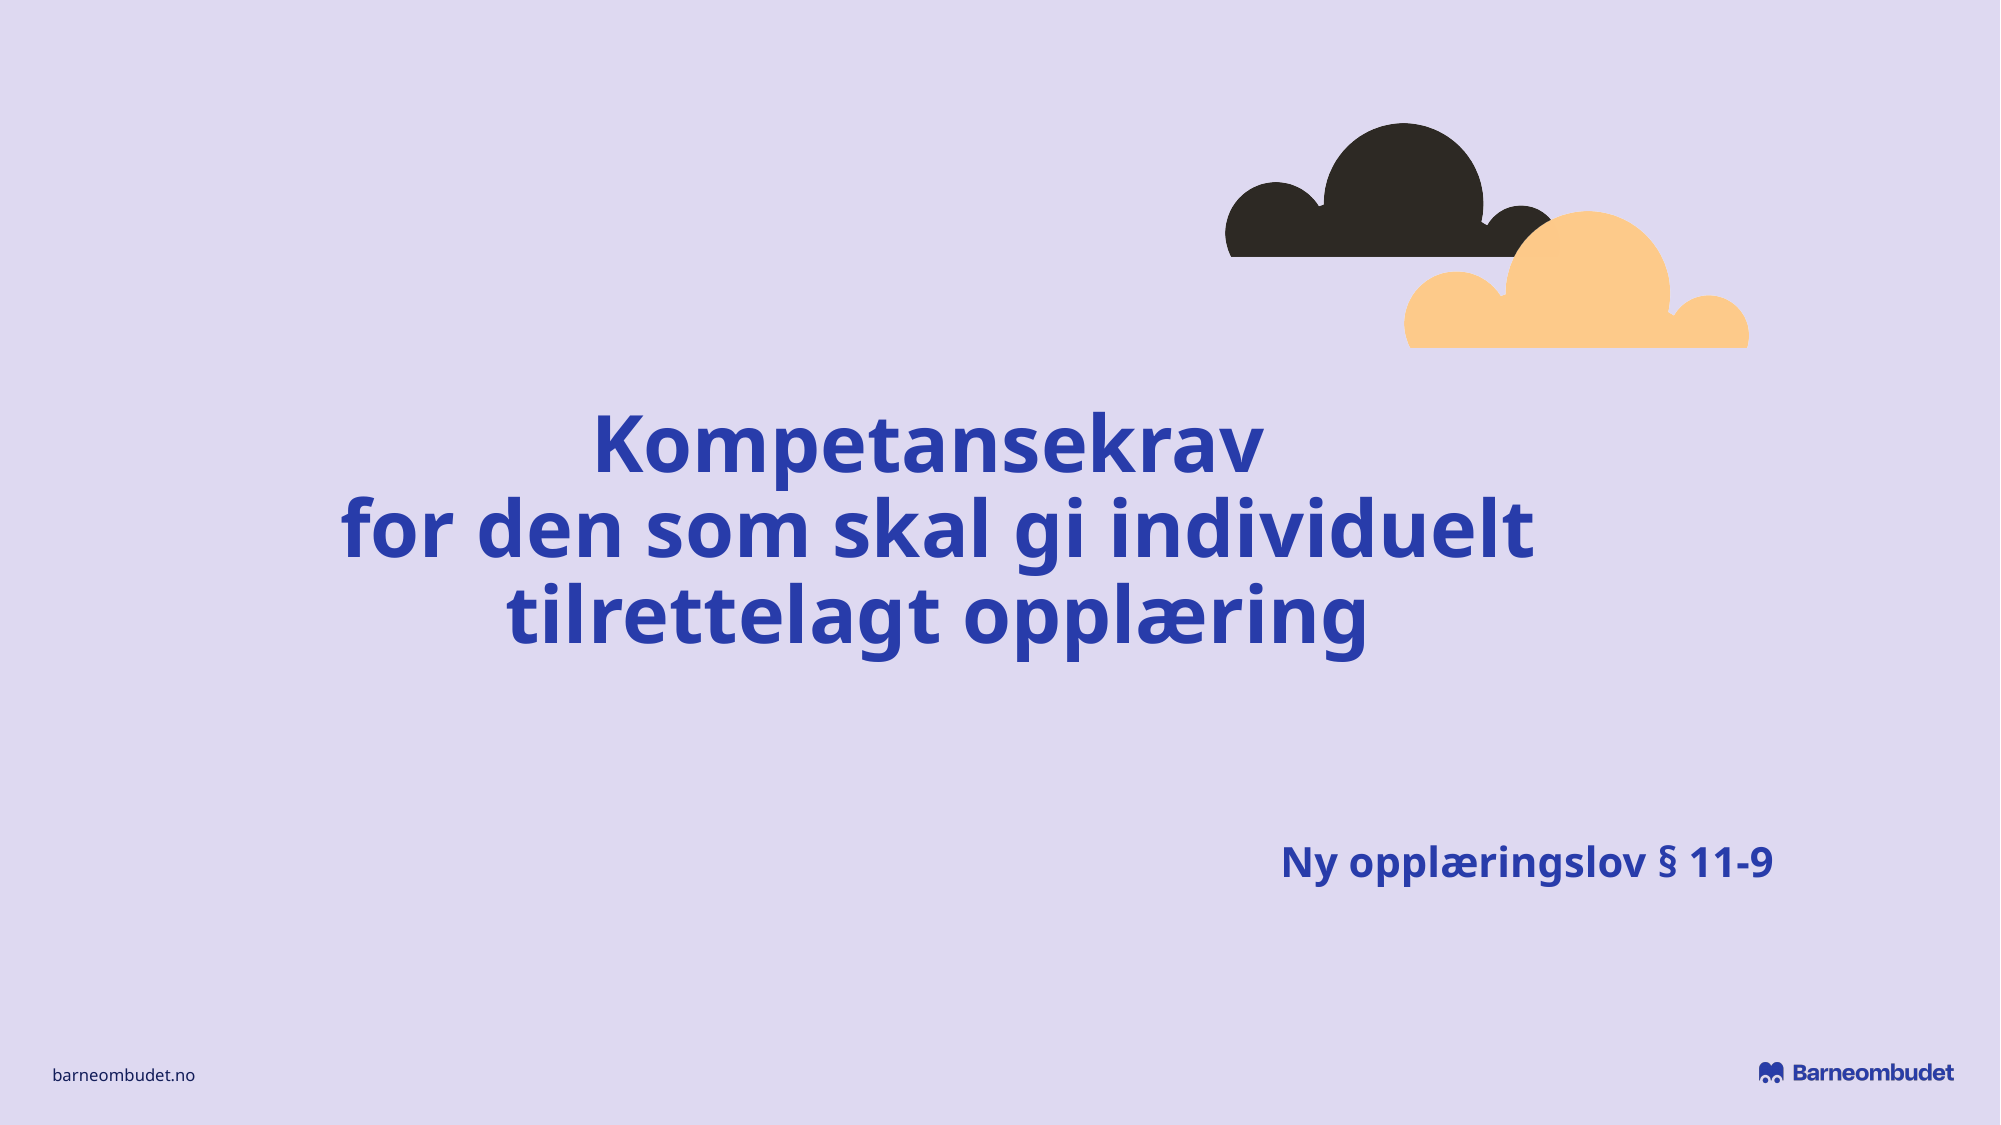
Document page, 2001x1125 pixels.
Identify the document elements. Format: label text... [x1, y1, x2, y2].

text_box Ny opplæringslov § 11-9 [1280, 841, 1939, 914]
title Kompetansekrav for den som skal gi individuelt tilrettelagt opplæring [267, 403, 1610, 595]
picture [1225, 123, 1749, 348]
